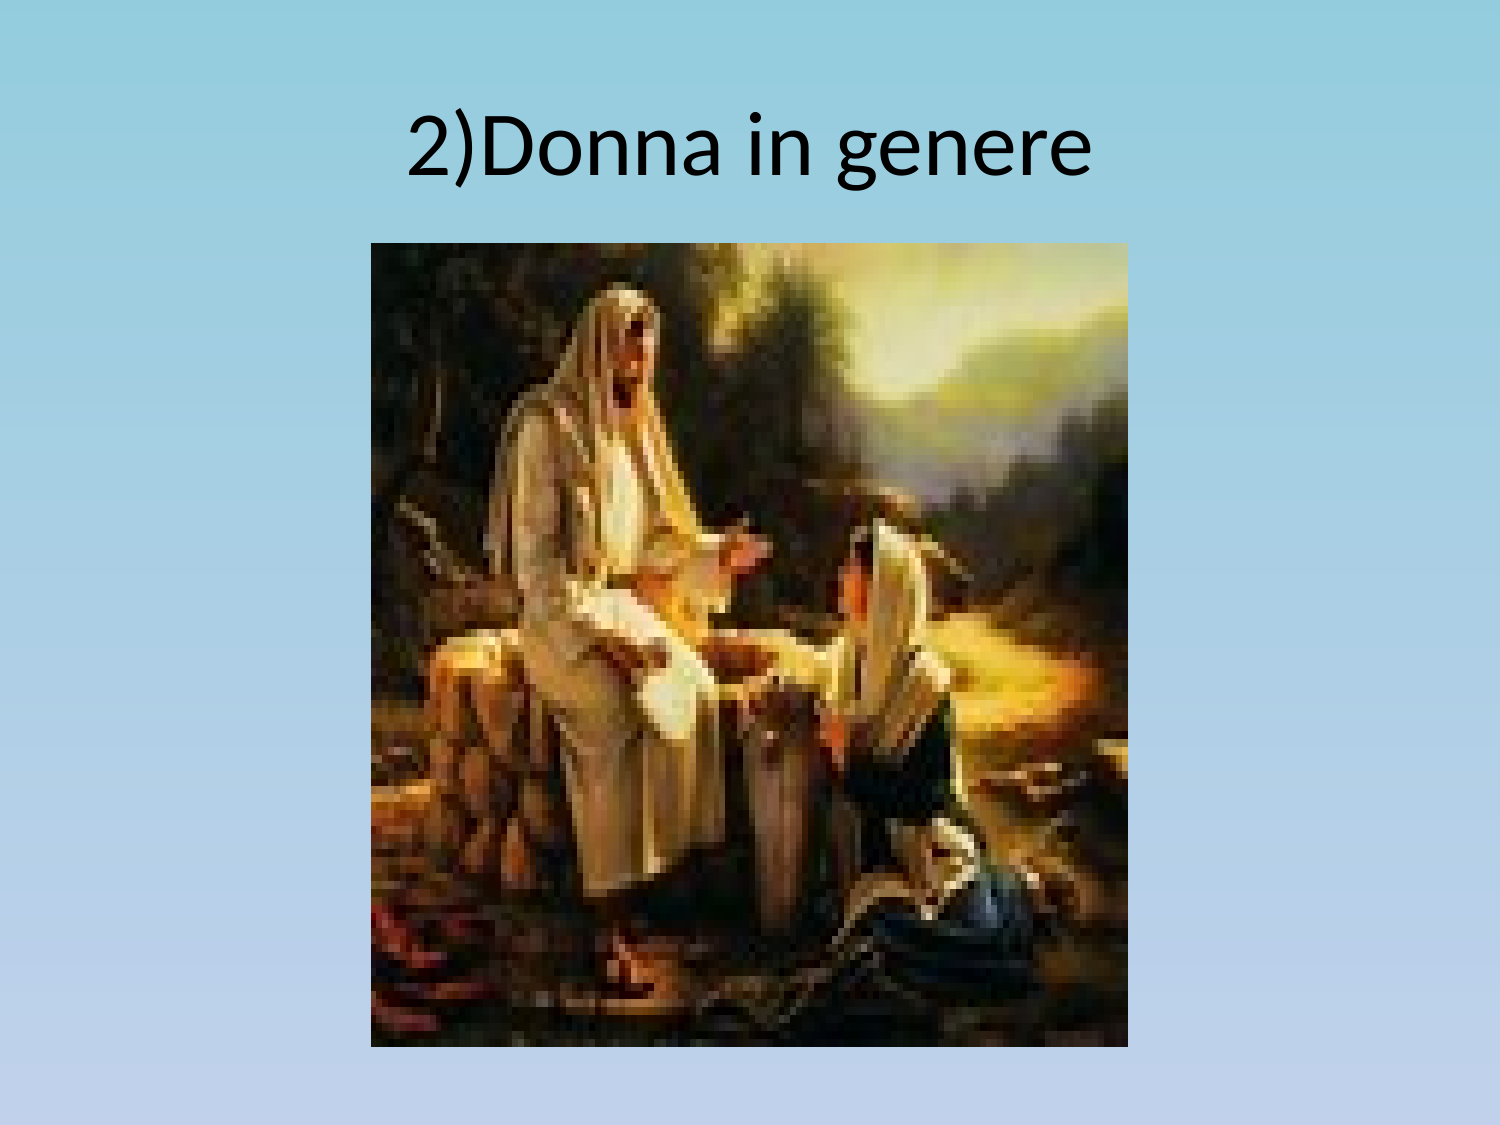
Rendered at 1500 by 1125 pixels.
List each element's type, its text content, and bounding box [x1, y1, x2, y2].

title 2)Donna in genere [75, 45, 1425, 233]
picture [371, 243, 1129, 1047]
